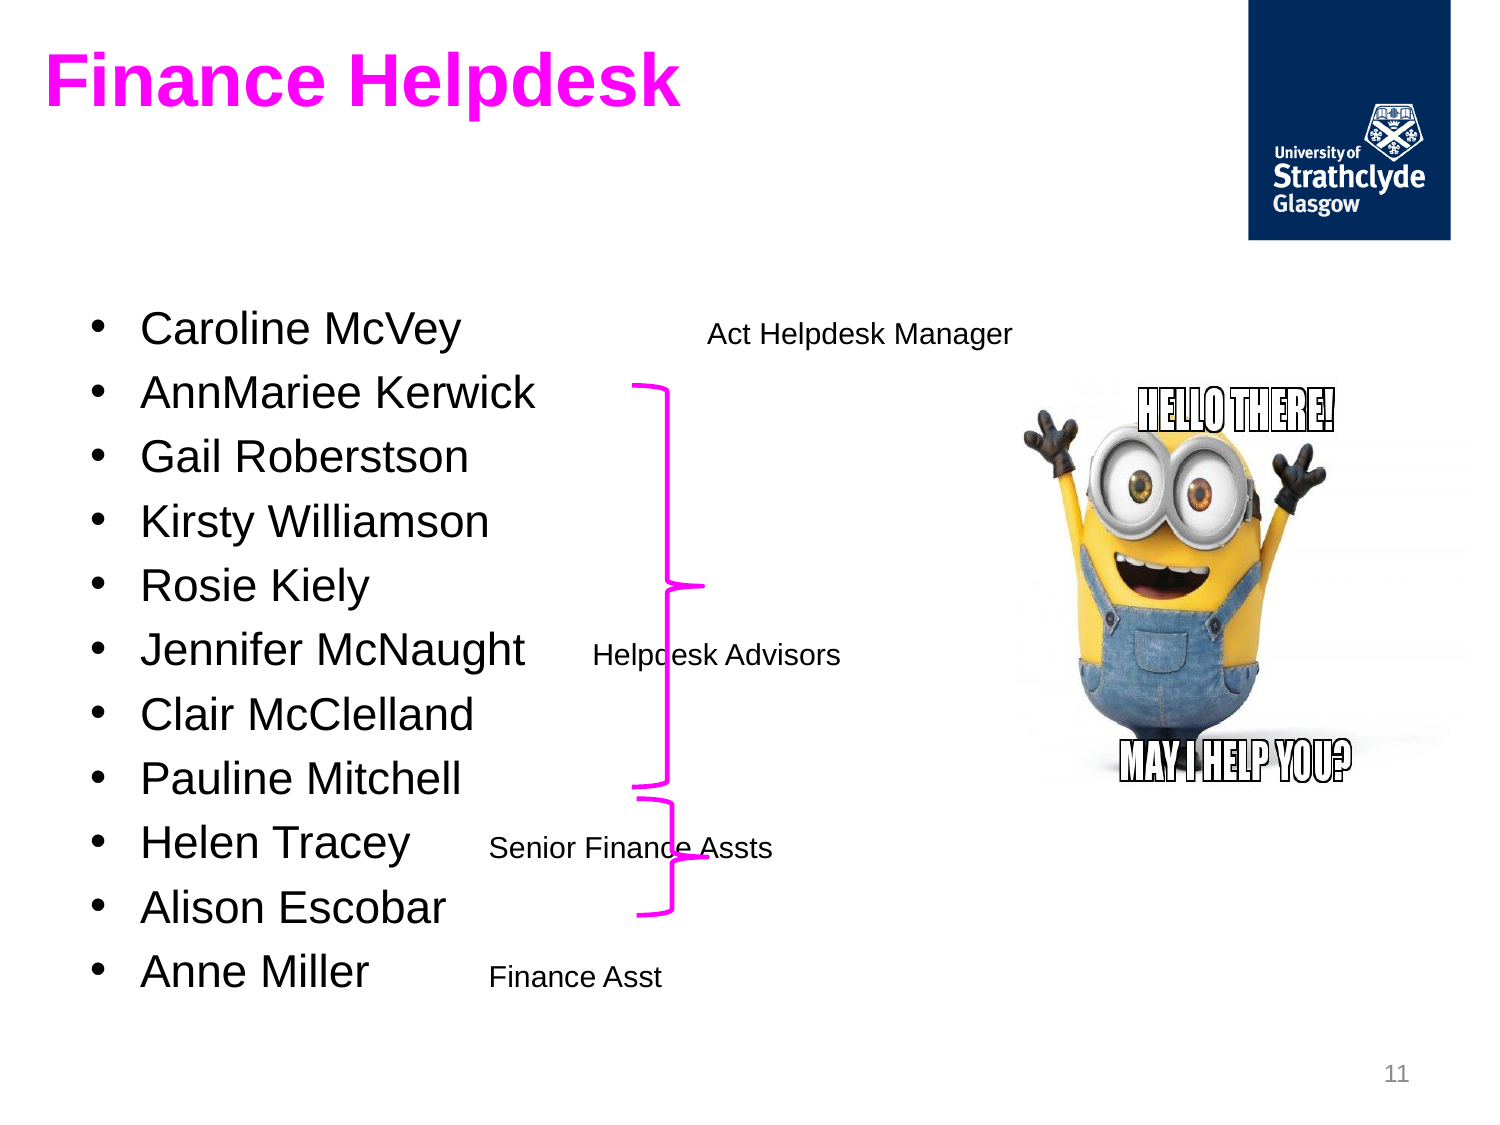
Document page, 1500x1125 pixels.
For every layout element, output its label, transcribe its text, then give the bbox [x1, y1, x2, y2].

text_box [631, 384, 704, 788]
title Finance Helpdesk [29, 19, 727, 130]
slide_number 11 [1074, 1042, 1425, 1103]
text_box [636, 797, 709, 917]
picture [0, 0, 1500, 1125]
list Caroline McVey Act Helpdesk Manager AnnMariee Kerwick Gail Roberstson Kirsty Williamson Rosie Kiely Jennifer McNaught Helpdesk Advisors Clair McClelland Pauline Mitchell Helen Tracey Senior Finance Assts Alison Escobar Anne Miller Finance Asst [75, 290, 1425, 1005]
